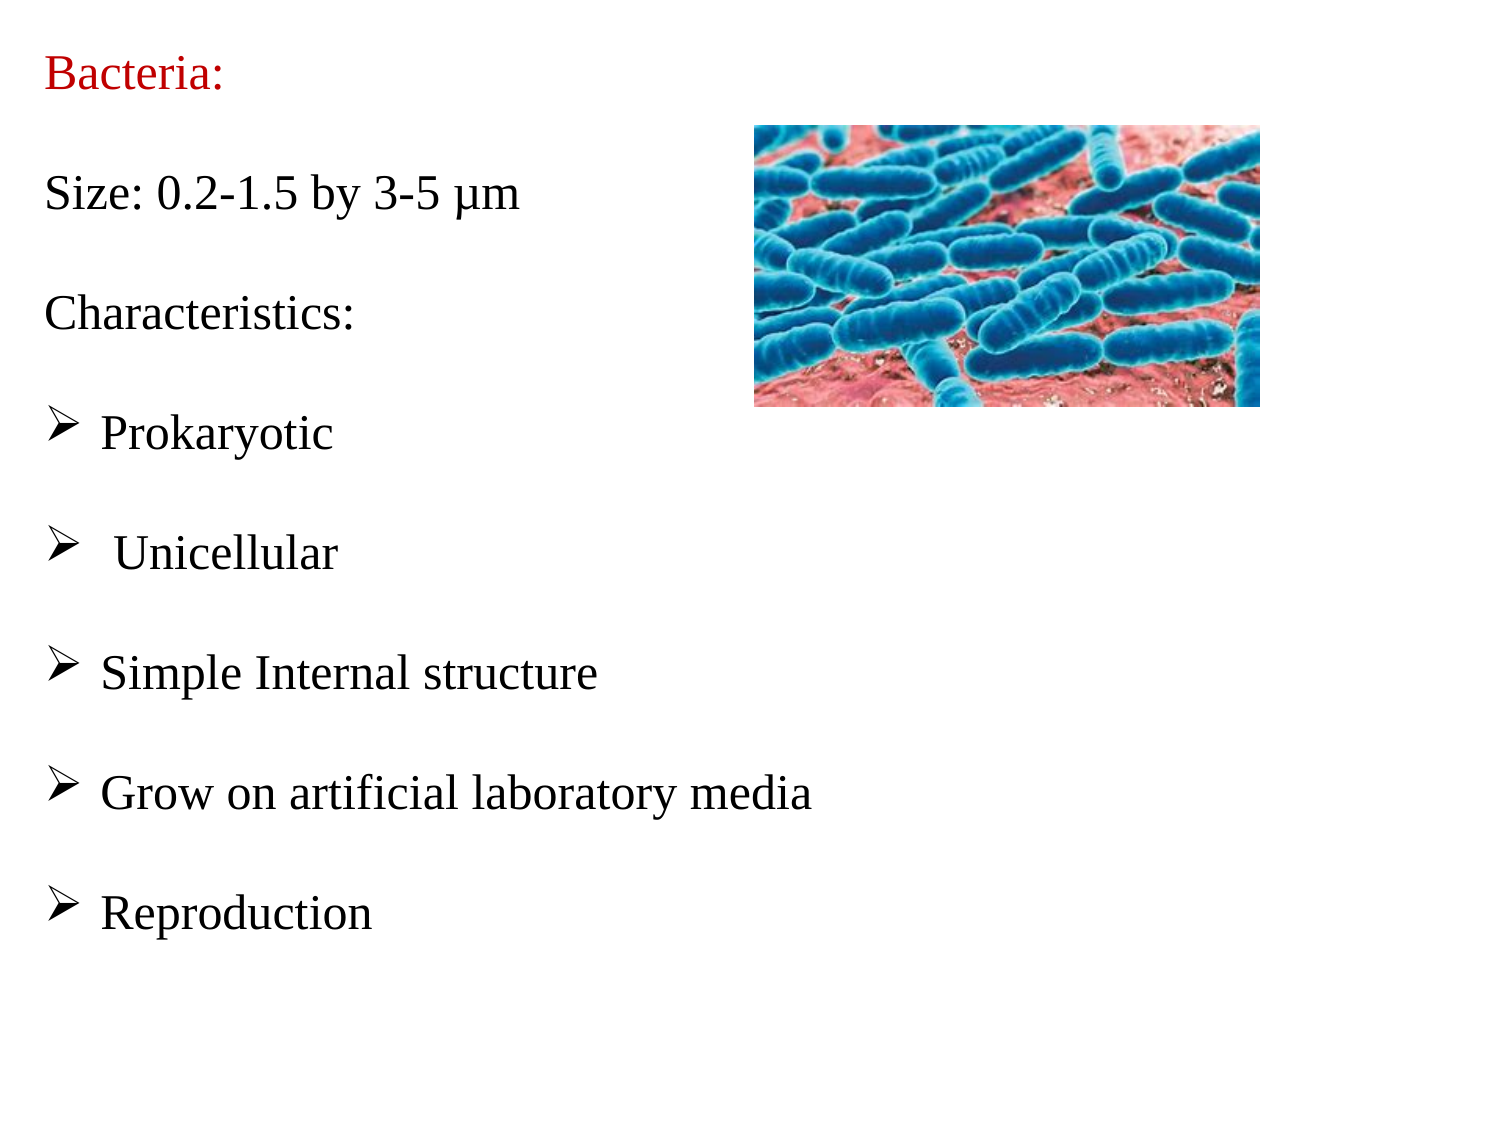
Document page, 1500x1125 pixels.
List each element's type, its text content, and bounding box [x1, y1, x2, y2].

picture [754, 125, 1260, 407]
picture [754, 283, 807, 304]
picture [1247, 360, 1260, 366]
picture [754, 125, 777, 152]
picture [1249, 394, 1260, 407]
picture [1224, 190, 1260, 213]
picture [901, 125, 954, 139]
picture [1247, 373, 1260, 382]
text_box Bacteria: Size: 0.2-1.5 by 3-5 µm Characteristics: Prokaryotic Unicellular Simple Internal structure Grow on artificial laboratory media Reproduction [29, 32, 1471, 1008]
picture [780, 125, 785, 134]
